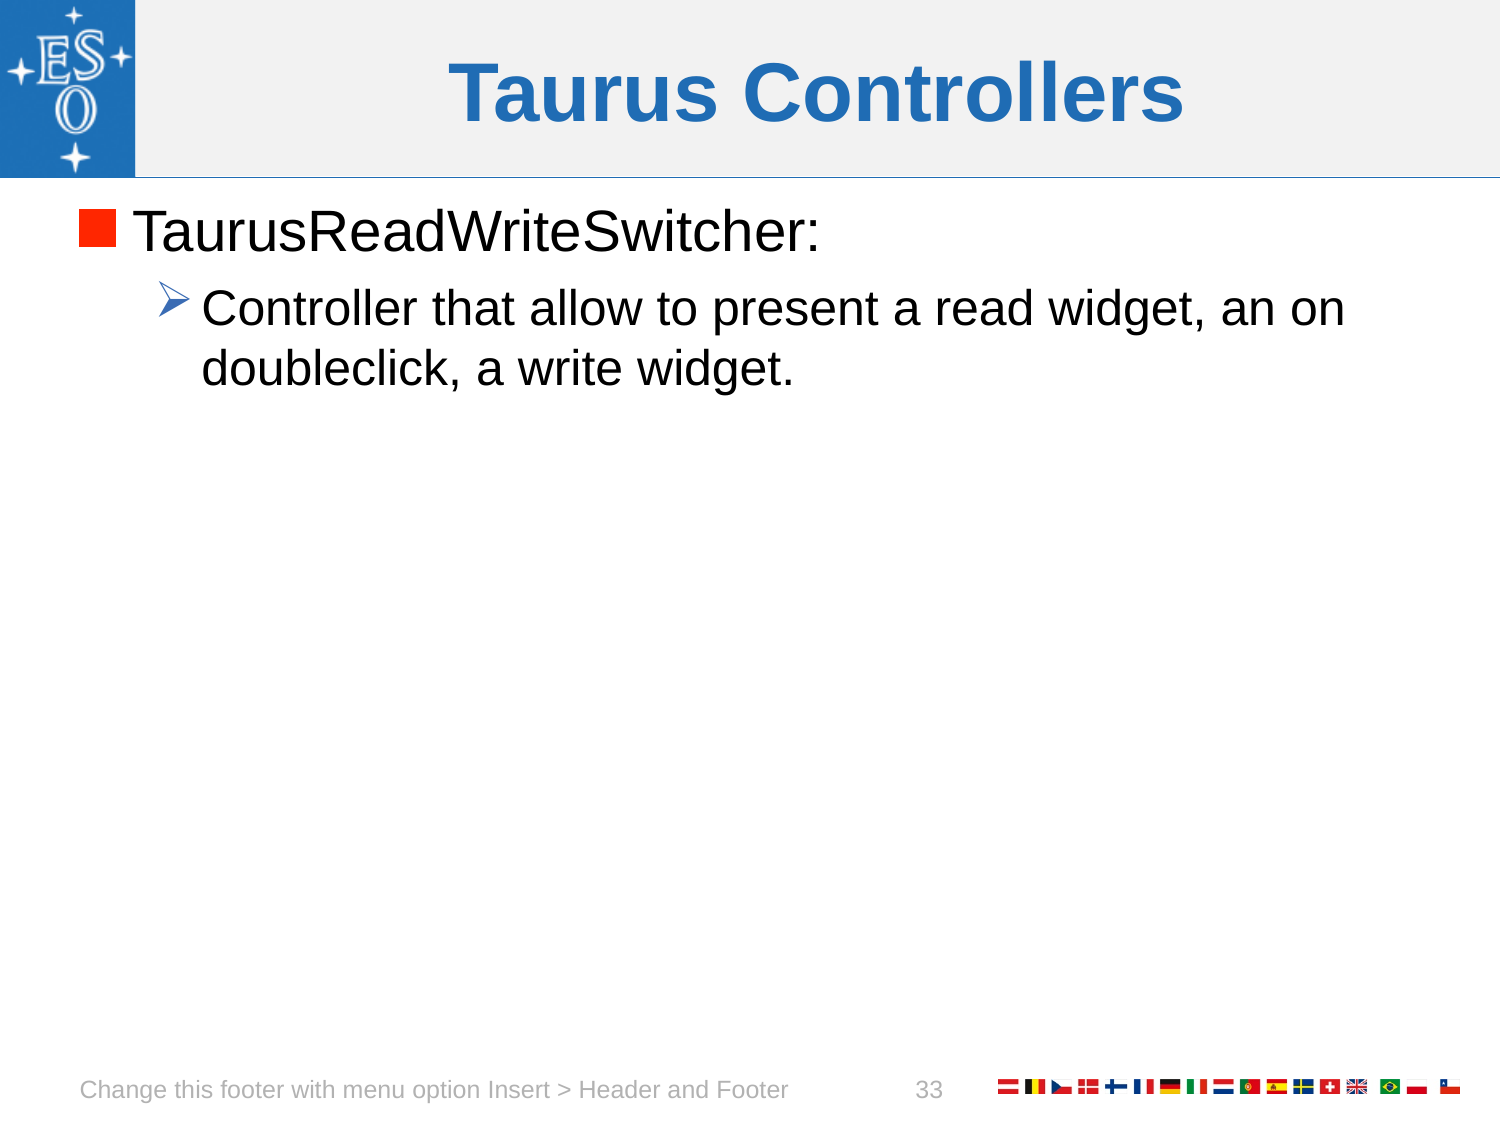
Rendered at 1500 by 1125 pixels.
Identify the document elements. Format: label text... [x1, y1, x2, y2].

list TaurusReadWriteSwitcher: Controller that allow to present a read widget, an on doubleclick, a write widget. [64, 185, 1500, 1052]
title Taurus Controllers [135, 0, 1500, 176]
slide_number 33 [854, 1058, 959, 1119]
footer Change this footer with menu option Insert > Header and Footer [64, 1058, 854, 1119]
picture [79, 209, 116, 247]
picture [998, 1079, 1460, 1094]
